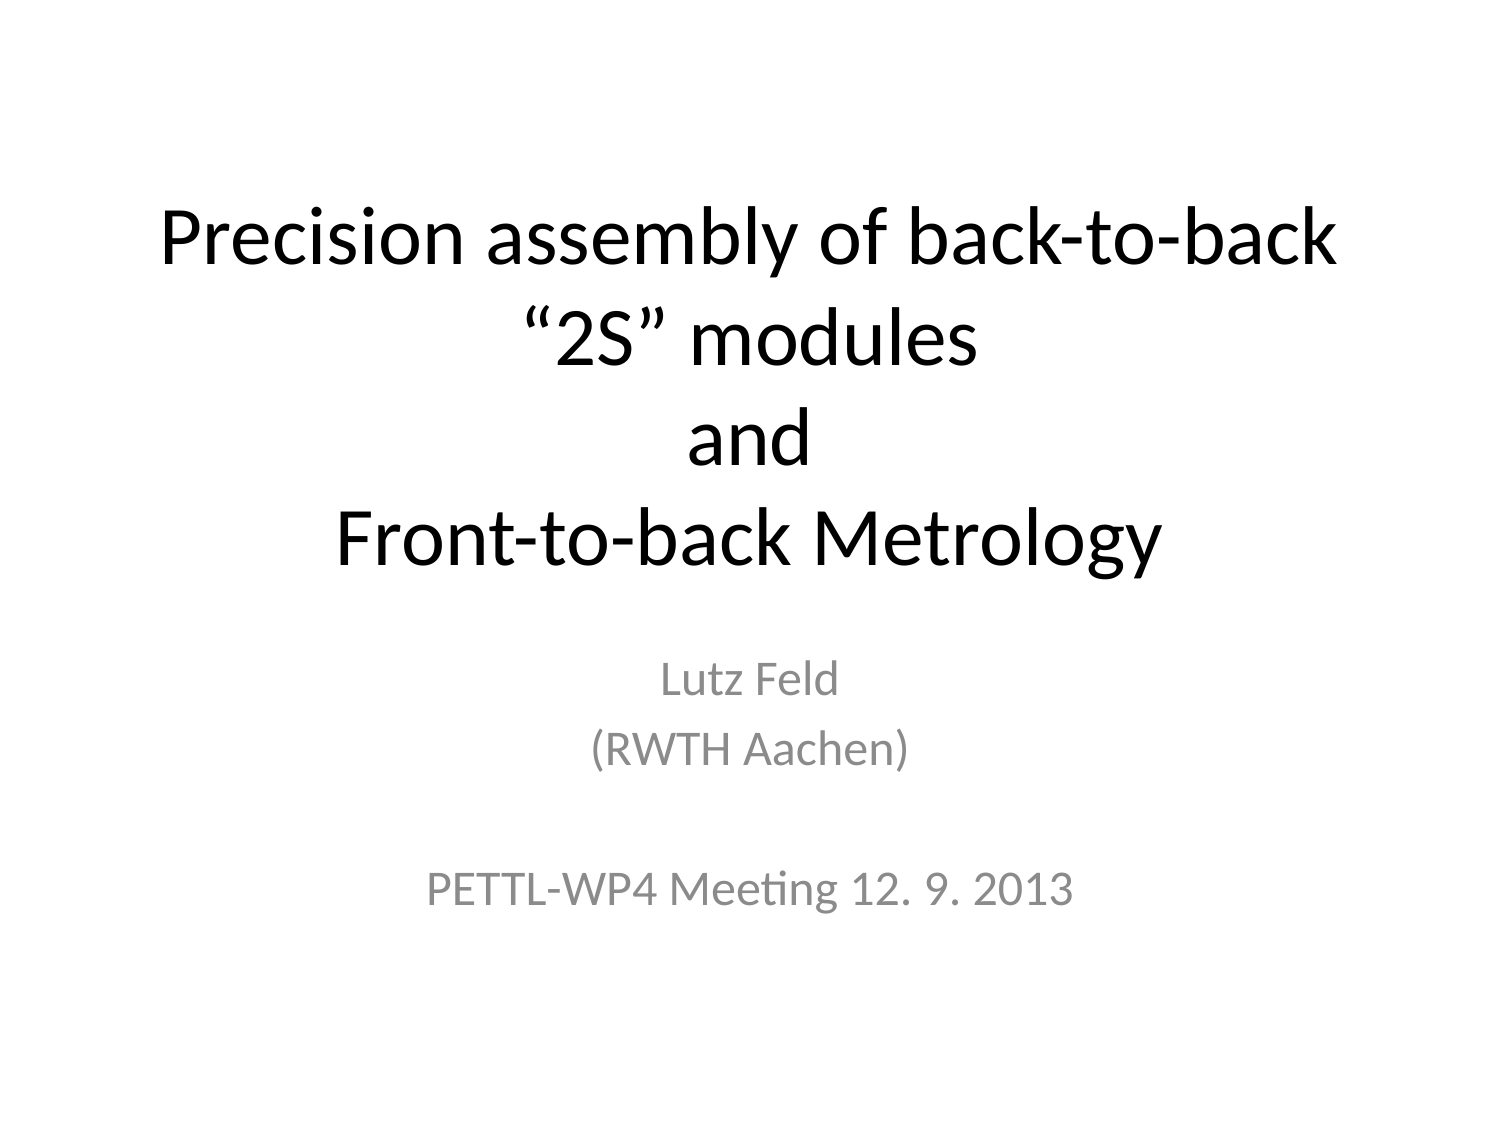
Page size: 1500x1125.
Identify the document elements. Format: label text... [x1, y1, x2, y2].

title Precision assembly of back-to-back “2S” modules and Front-to-back Metrology [112, 172, 1388, 591]
subtitle Lutz Feld (RWTH Aachen) PETTL-WP4 Meeting 12. 9. 2013 [225, 637, 1275, 925]
